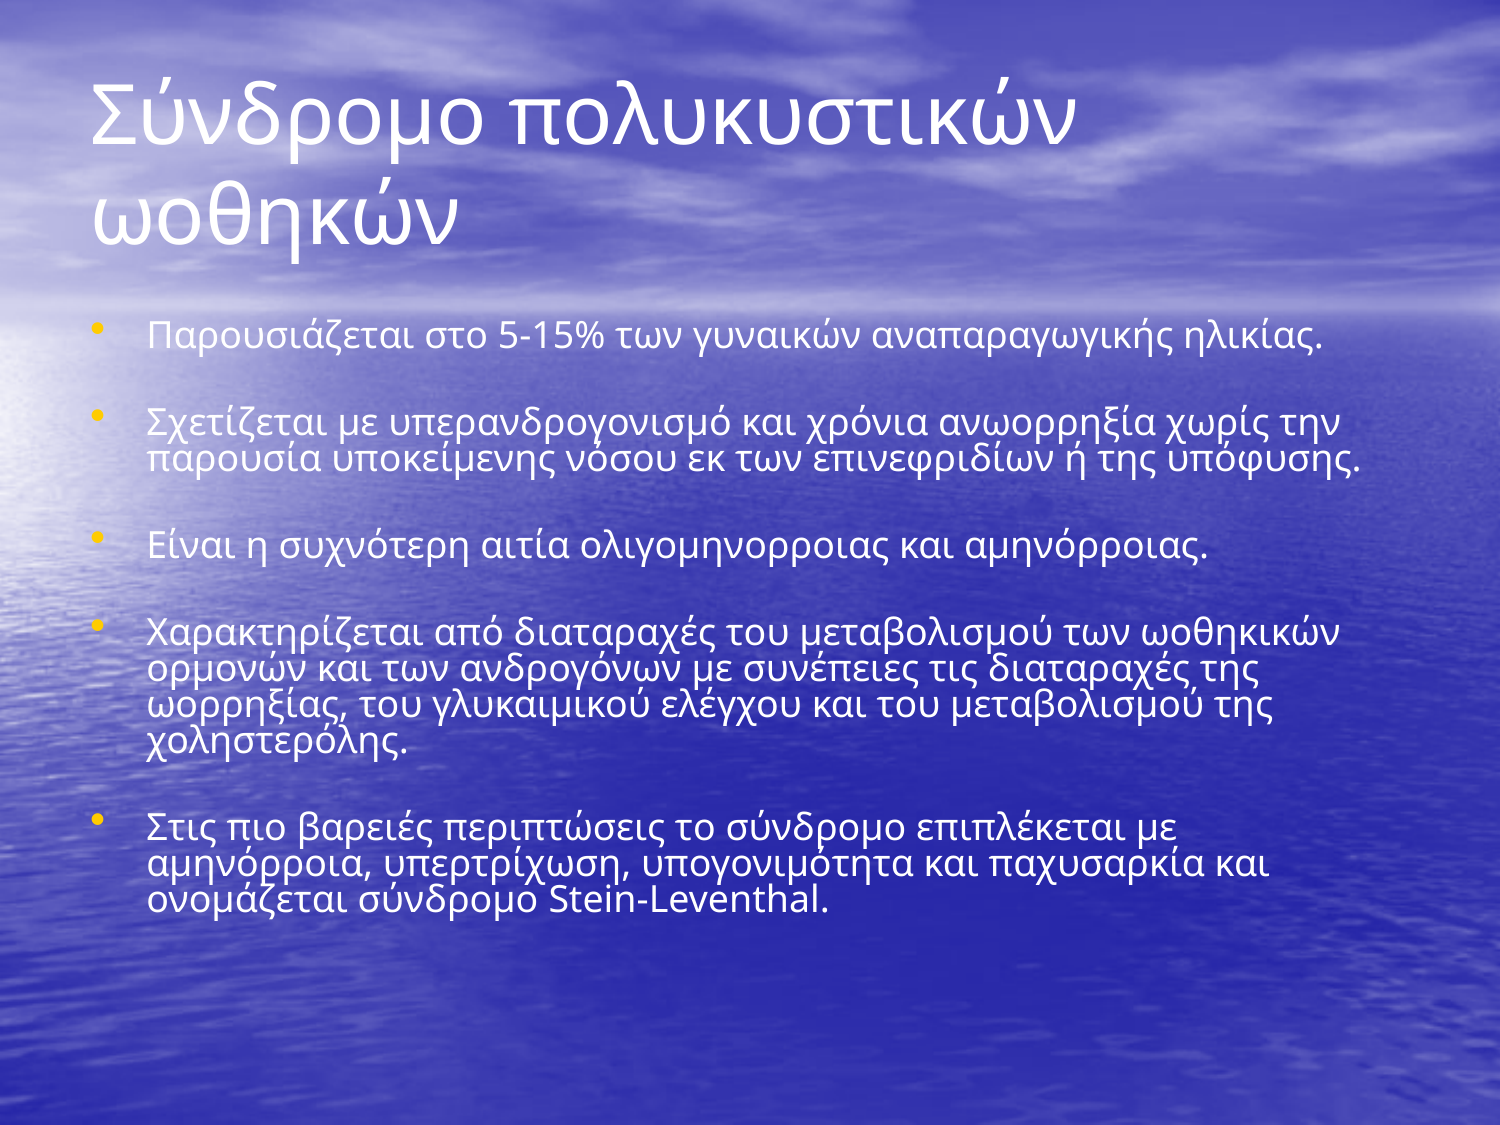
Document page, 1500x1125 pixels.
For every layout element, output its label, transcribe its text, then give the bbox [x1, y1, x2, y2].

title Σύνδρομο πολυκυστικών ωοθηκών [74, 47, 1426, 276]
list Παρουσιάζεται στο 5-15% των γυναικών αναπαραγωγικής ηλικίας. Σχετίζεται με υπερανδρογονισμό και χρόνια ανωορρηξία χωρίς την παρουσία υποκείμενης νόσου εκ των επινεφριδίων ή της υπόφυσης. Είναι η συχνότερη αιτία ολιγομηνορροιας και αμηνόρροιας. Χαρακτηρίζεται από διαταραχές του μεταβολισμού των ωοθηκικών ορμονών και των ανδρογόνων με συνέπειες τις διαταραχές της ωορρηξίας, του γλυκαιμικού ελέγχου και του μεταβολισμού της χοληστερόλης. Στις πιο βαρειές περιπτώσεις το σύνδρομο επιπλέκεται με αμηνόρροια, υπερτρίχωση, υπογονιμότητα και παχυσαρκία και ονομάζεται σύνδρομο Stein-Leventhal. [74, 312, 1426, 988]
